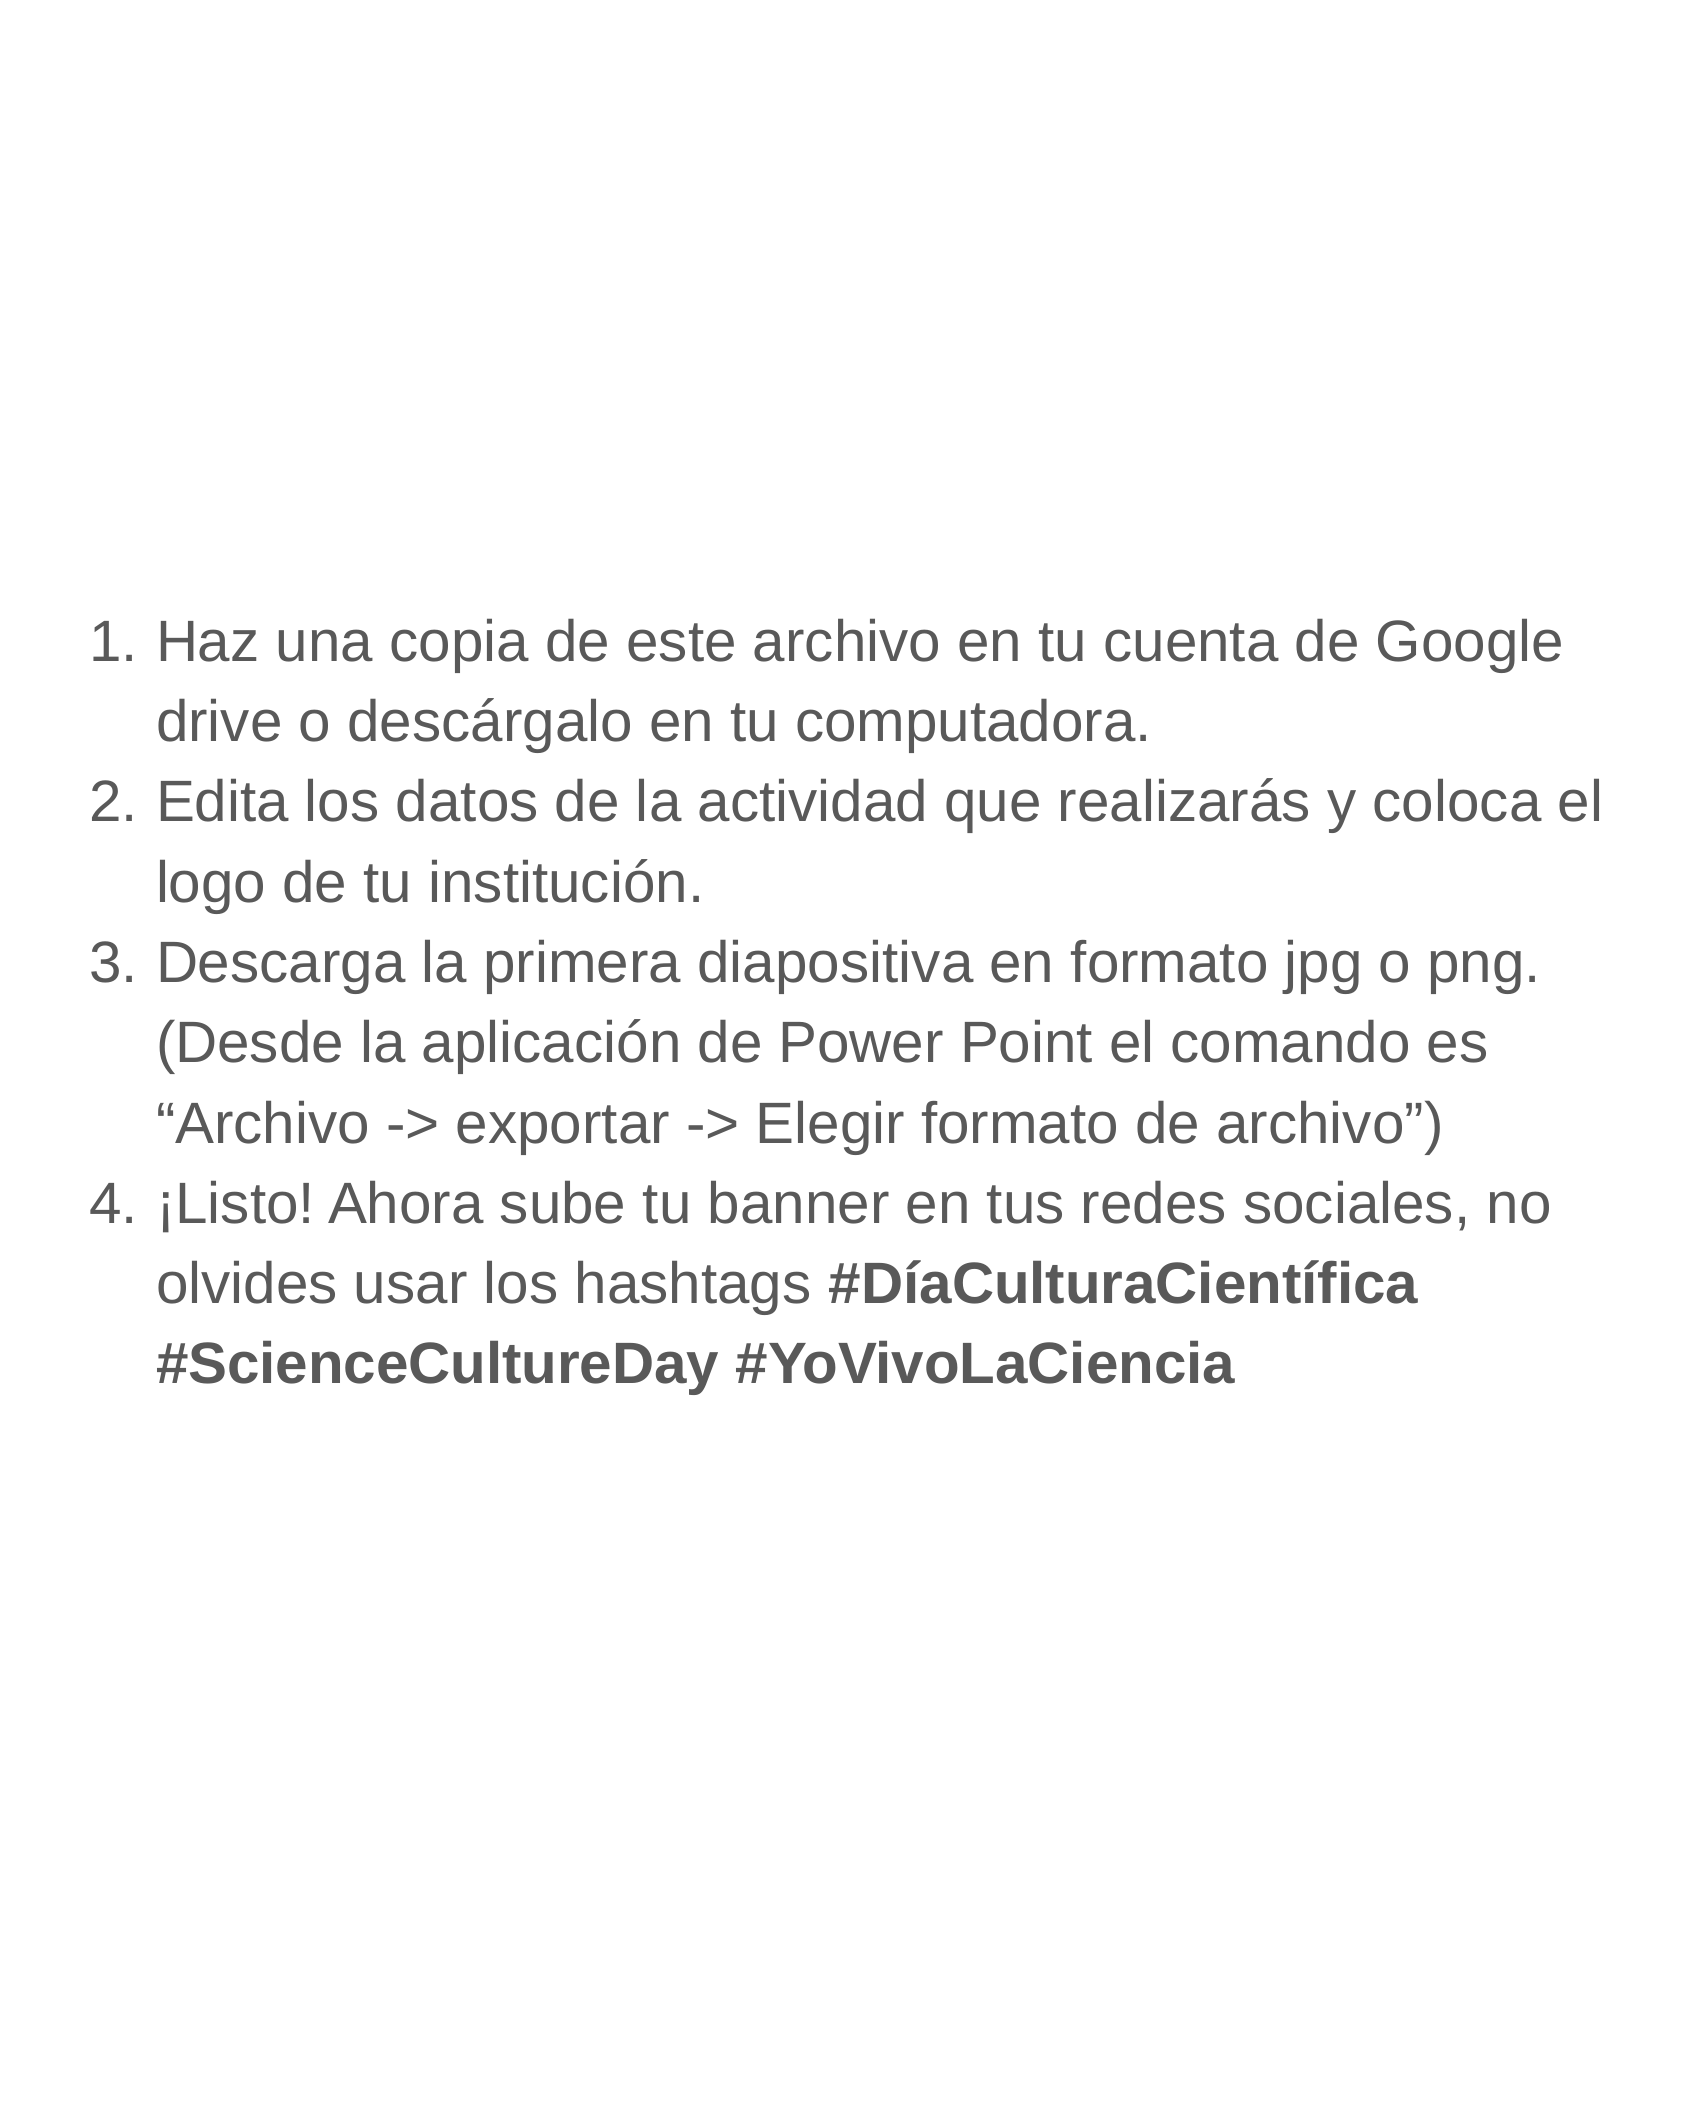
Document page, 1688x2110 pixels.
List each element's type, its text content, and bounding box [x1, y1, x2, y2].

list Haz una copia de este archivo en tu cuenta de Google drive o descárgalo en tu computadora. Edita los datos de la actividad que realizarás y coloca el logo de tu institución. Descarga la primera diapositiva en formato jpg o png. (Desde la aplicación de Power Point el comando es “Archivo -> exportar -> Elegir formato de archivo”) ¡Listo! Ahora sube tu banner en tus redes sociales, no olvides usar los hashtags #DíaCulturaCientífica #ScienceCultureDay #YoVivoLaCiencia [57, 568, 1630, 1541]
